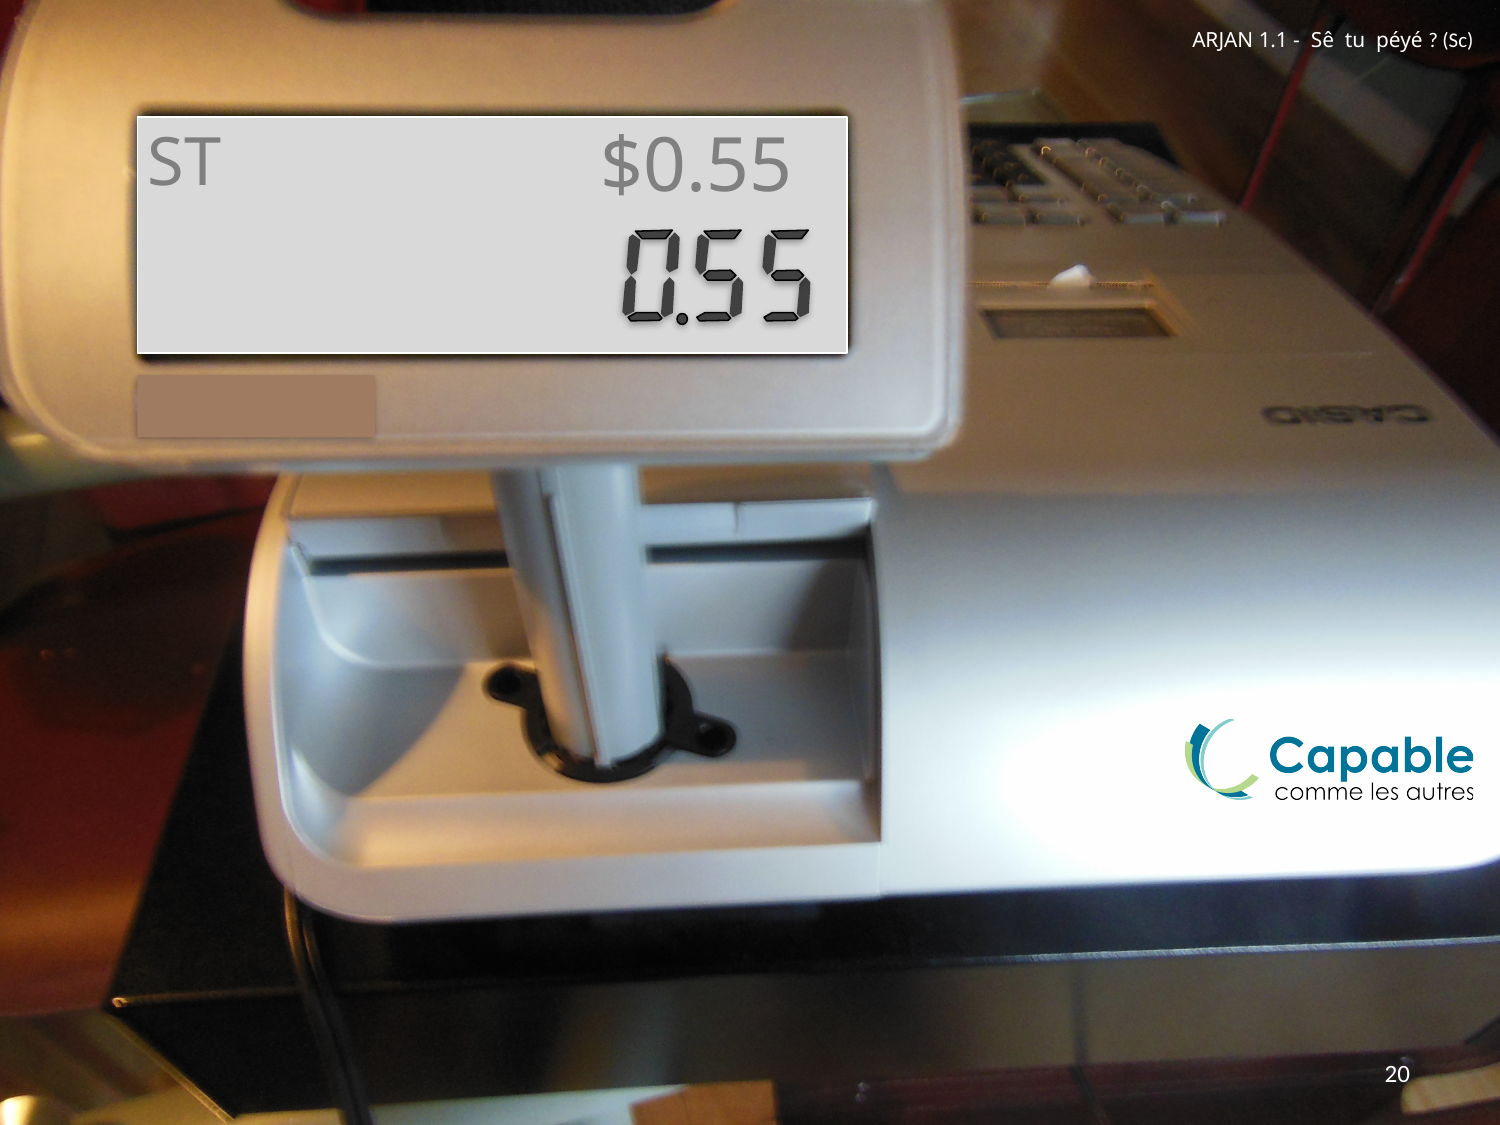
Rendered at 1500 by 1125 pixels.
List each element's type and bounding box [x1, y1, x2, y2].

picture [0, 0, 1500, 1125]
text_box [137, 109, 848, 354]
